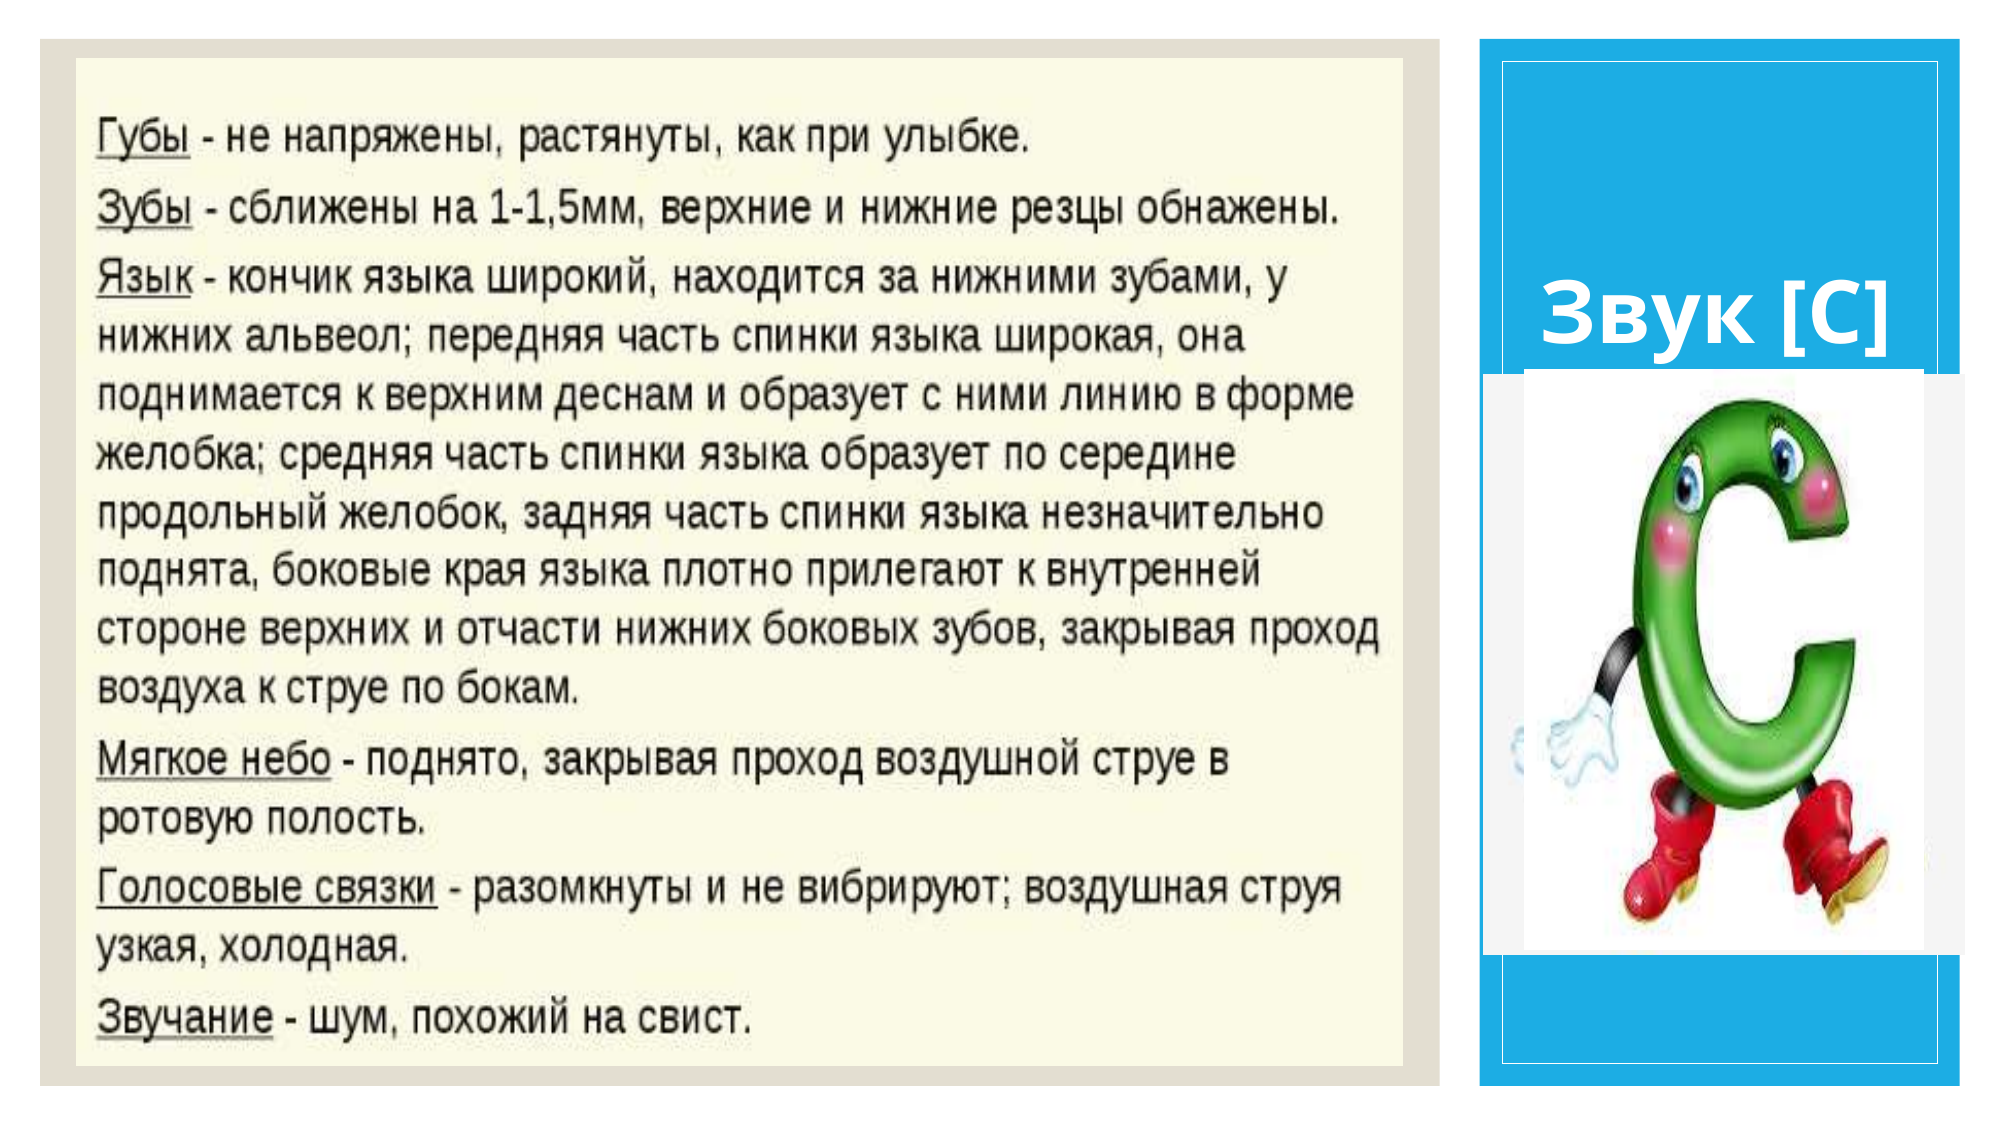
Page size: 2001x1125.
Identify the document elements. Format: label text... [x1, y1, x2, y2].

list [76, 58, 1403, 1066]
picture [1483, 369, 1965, 955]
title Звук [С] [1524, 99, 1924, 366]
